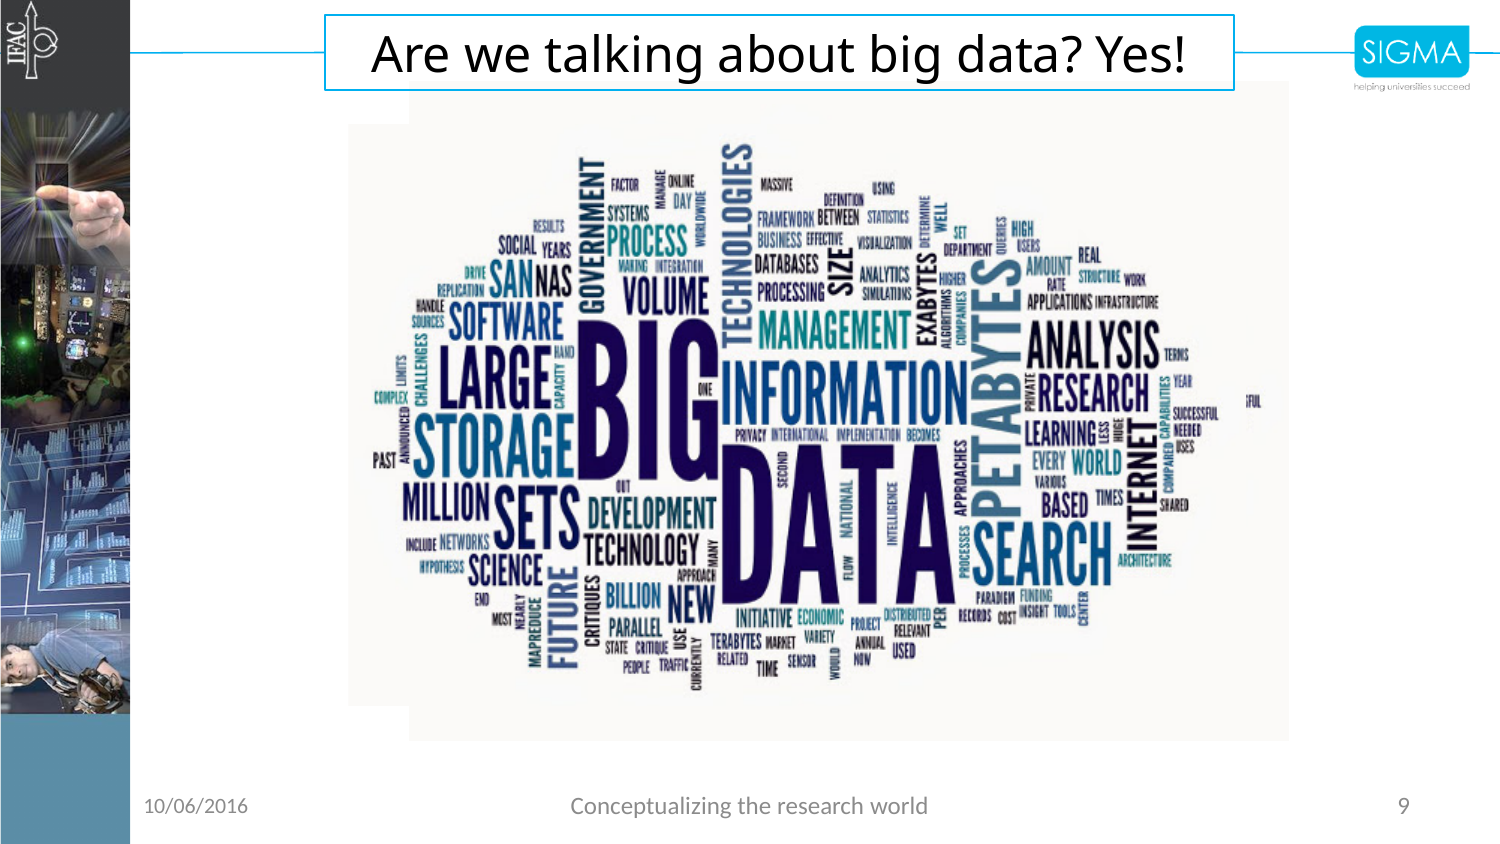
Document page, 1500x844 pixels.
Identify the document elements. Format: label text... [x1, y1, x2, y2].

picture [1352, 54, 1471, 92]
picture [1386, 48, 1394, 62]
text_box Are we talking about big data? Yes! [324, 15, 1235, 90]
footer Conceptualizing the research world [512, 782, 988, 827]
slide_number 9 [1074, 782, 1425, 827]
picture [409, 81, 1232, 88]
picture [1, 0, 130, 52]
picture [1352, 23, 1471, 51]
picture [0, 54, 1289, 844]
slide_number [128, 782, 479, 827]
picture [1445, 49, 1458, 57]
